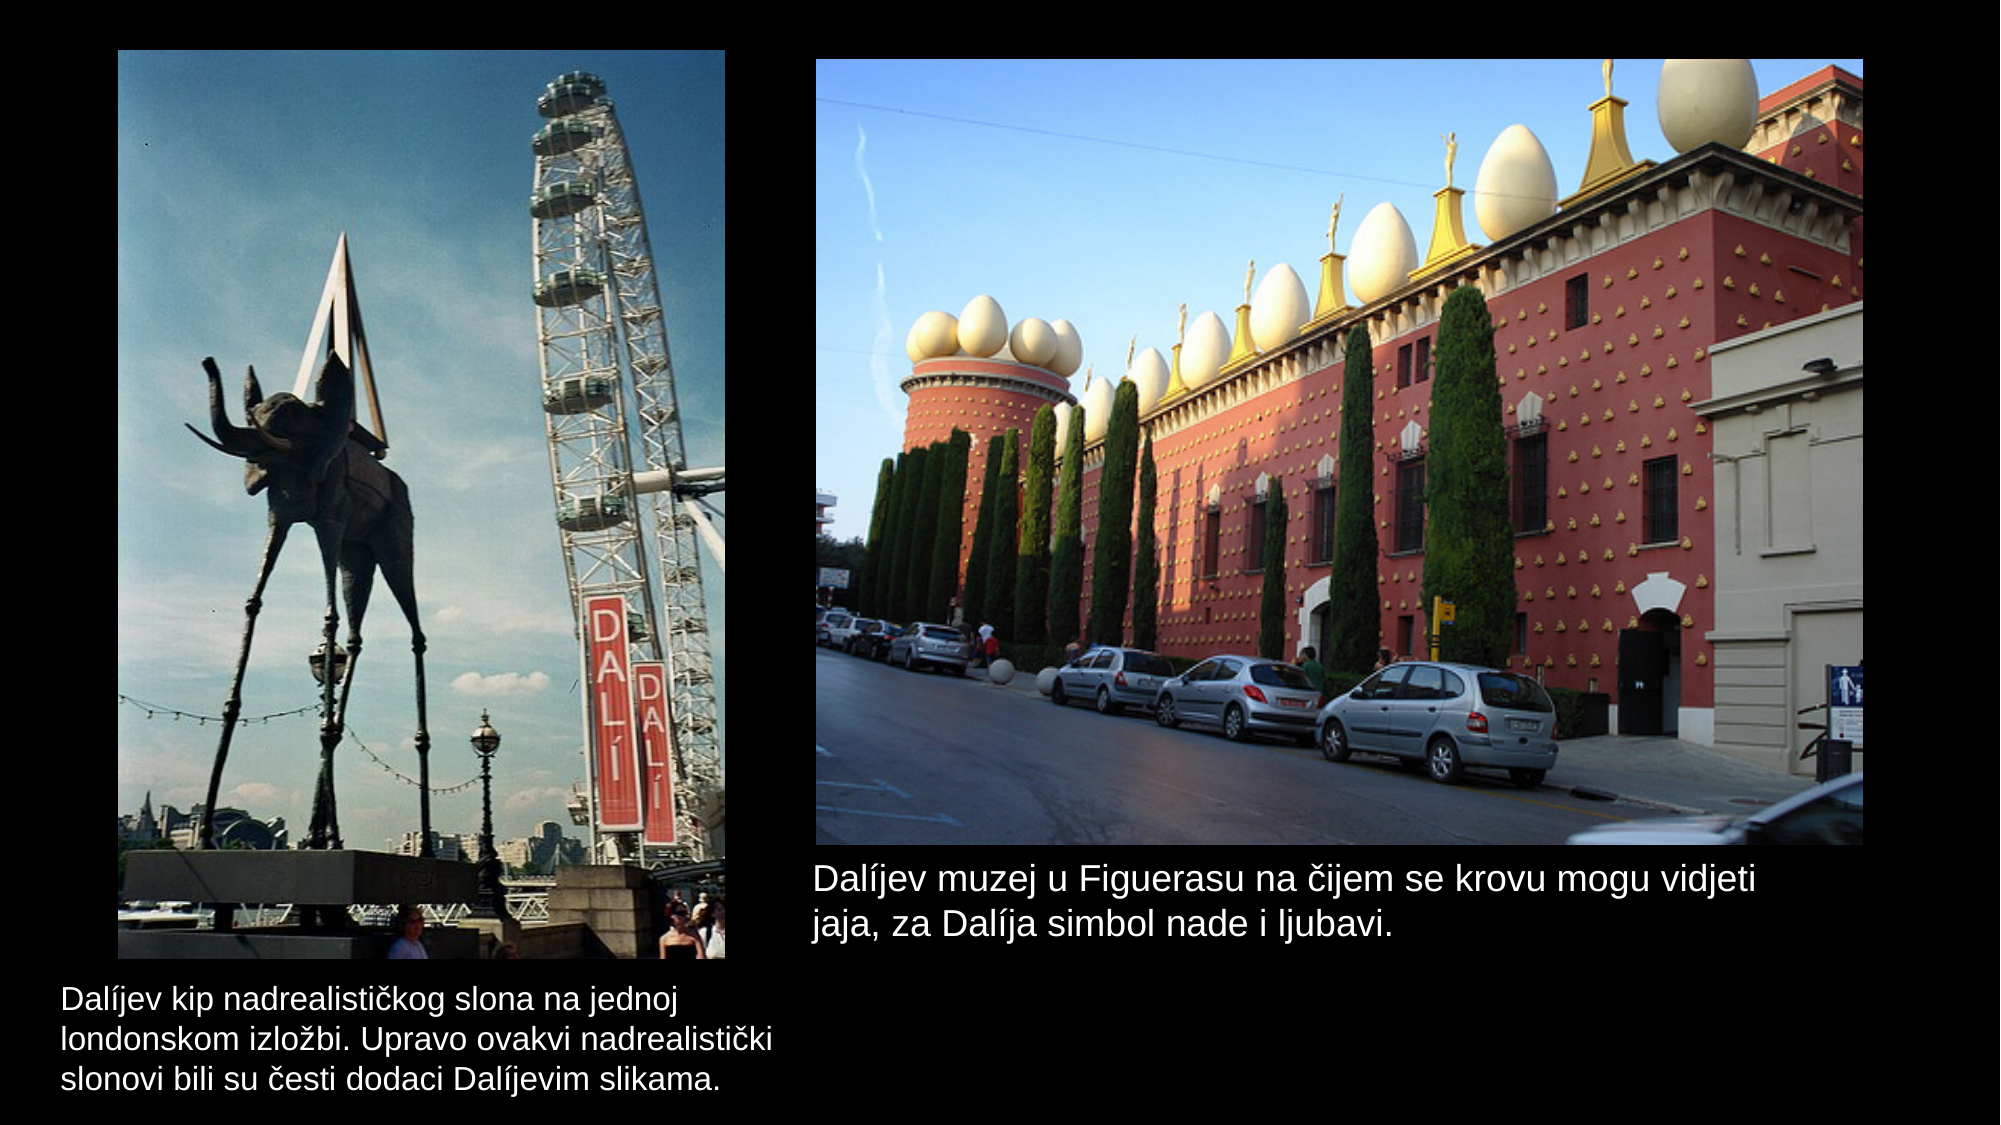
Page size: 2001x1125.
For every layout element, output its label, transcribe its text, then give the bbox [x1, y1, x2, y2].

picture [816, 59, 1863, 845]
text_box Dalíjev muzej u Figuerasu na čijem se krovu mogu vidjeti jaja, za Dalíja simbol nade i ljubavi. [797, 846, 1798, 952]
text_box Dalíjev kip nadrealističkog slona na jednoj londonskom izložbi. Upravo ovakvi nadrealistički slonovi bili su česti dodaci Dalíjevim slikama. [45, 969, 798, 1105]
picture [118, 50, 725, 959]
